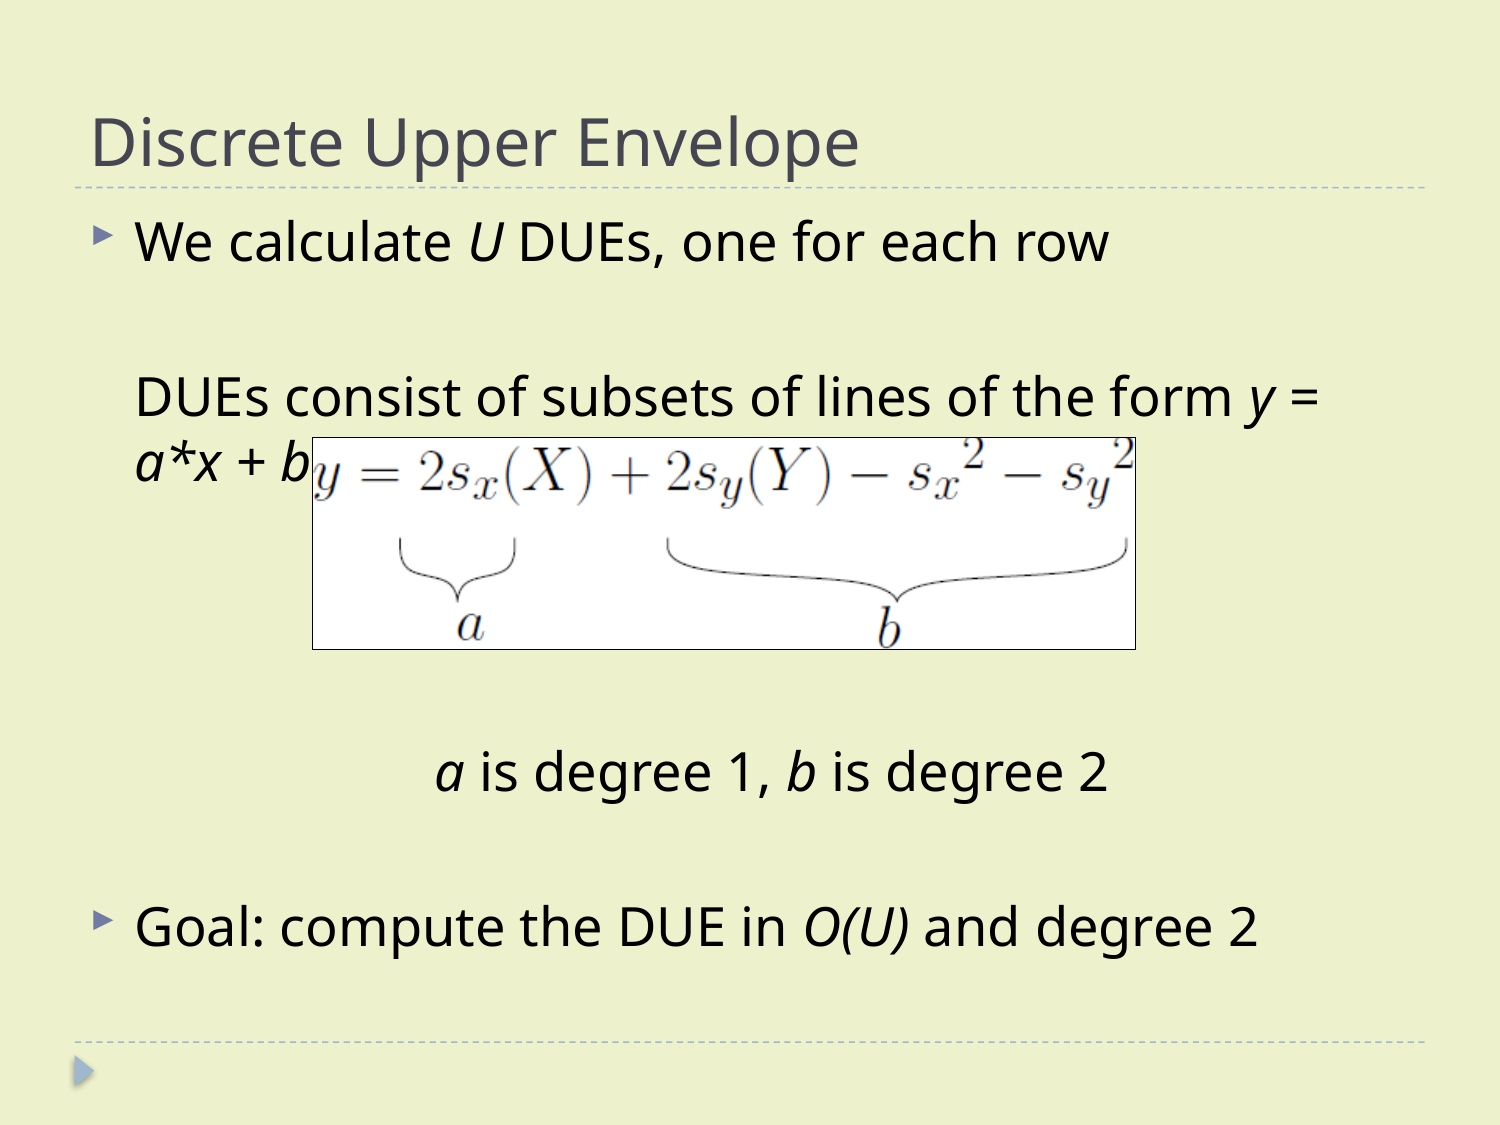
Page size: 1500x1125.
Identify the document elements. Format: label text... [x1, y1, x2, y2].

list We calculate U DUEs, one for each row DUEs consist of subsets of lines of the form y = a*x + b a is degree 1, b is degree 2 Goal: compute the DUE in O(U) and degree 2 [75, 200, 1425, 1010]
title Discrete Upper Envelope [75, 24, 1425, 188]
picture [312, 437, 1137, 651]
